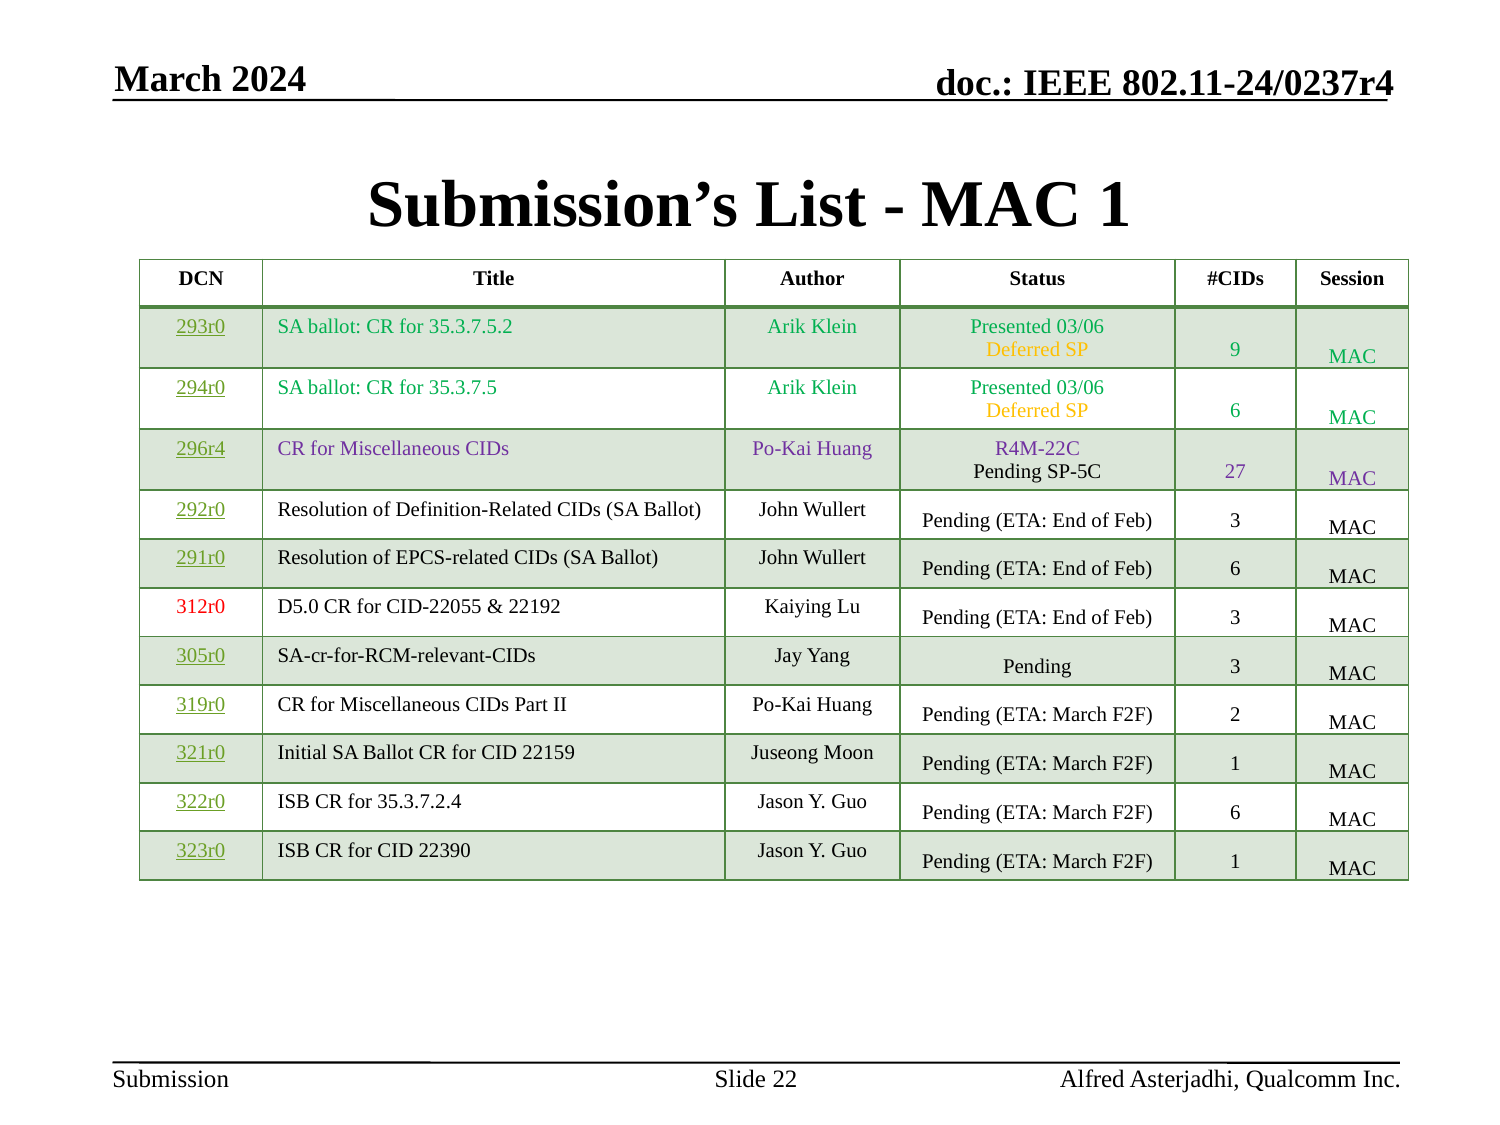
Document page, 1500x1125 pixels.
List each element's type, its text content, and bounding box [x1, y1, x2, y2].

table_cell Presented 03/06 Deferred SP [901, 309, 1174, 367]
table_cell R4M-22C Pending SP-5C [901, 430, 1174, 489]
table_cell MAC [1297, 832, 1408, 879]
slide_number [114, 54, 423, 100]
table_cell MAC [1297, 430, 1408, 489]
table_cell Po-Kai Huang [726, 686, 899, 733]
table_cell Pending (ETA: March F2F) [901, 735, 1174, 782]
table_cell 3 [1176, 589, 1295, 636]
table_cell 3 [1176, 491, 1295, 538]
table_cell MAC [1297, 491, 1408, 538]
table_cell MAC [1297, 589, 1408, 636]
table_cell 321r0 [140, 735, 262, 782]
table_cell 319r0 [140, 686, 262, 733]
table_cell Initial SA Ballot CR for CID 22159 [263, 735, 724, 782]
table_cell 2 [1176, 686, 1295, 733]
table_cell John Wullert [726, 491, 899, 538]
table_cell MAC [1297, 540, 1408, 587]
table_cell 6 [1176, 540, 1295, 587]
table_cell D5.0 CR for CID-22055 & 22192 [263, 589, 724, 636]
table_cell Pending (ETA: March F2F) [901, 832, 1174, 879]
table_cell MAC [1297, 309, 1408, 367]
table_cell SA-cr-for-RCM-relevant-CIDs [263, 637, 724, 684]
table_cell Jason Y. Guo [726, 832, 899, 879]
table_cell SA ballot: CR for 35.3.7.5.2 [263, 309, 724, 367]
table_cell ISB CR for 35.3.7.2.4 [263, 784, 724, 830]
title Submission’s List - MAC 1 [112, 112, 1388, 288]
table_cell CR for Miscellaneous CIDs Part II [263, 686, 724, 733]
table_header #CIDs [1176, 260, 1295, 305]
table_cell Pending (ETA: End of Feb) [901, 589, 1174, 636]
slide_number Slide 22 [712, 1061, 800, 1123]
table_cell 291r0 [140, 540, 262, 587]
table_cell Jason Y. Guo [726, 784, 899, 830]
table_cell Pending (ETA: End of Feb) [901, 491, 1174, 538]
table_cell 9 [1176, 309, 1295, 367]
table_cell CR for Miscellaneous CIDs [263, 430, 724, 489]
table_cell Jay Yang [726, 637, 899, 684]
table_cell 296r4 [140, 430, 262, 489]
table_cell ISB CR for CID 22390 [263, 832, 724, 879]
table_cell Kaiying Lu [726, 589, 899, 636]
table_cell Pending [901, 637, 1174, 684]
table_cell 1 [1176, 735, 1295, 782]
table_cell Pending (ETA: March F2F) [901, 686, 1174, 733]
table_cell Po-Kai Huang [726, 430, 899, 489]
table_cell MAC [1297, 784, 1408, 830]
table_cell 294r0 [140, 369, 262, 428]
table_cell Pending (ETA: End of Feb) [901, 540, 1174, 587]
table_cell Juseong Moon [726, 735, 899, 782]
table_cell 323r0 [140, 832, 262, 879]
footer Alfred Asterjadhi, Qualcomm Inc. [878, 1061, 1402, 1093]
table_header Session [1297, 260, 1408, 305]
table_cell 27 [1176, 430, 1295, 489]
table_cell MAC [1297, 735, 1408, 782]
table_cell 293r0 [140, 309, 262, 367]
table_cell Arik Klein [726, 309, 899, 367]
table_cell 3 [1176, 637, 1295, 684]
table_cell MAC [1297, 369, 1408, 428]
table_header DCN [140, 260, 262, 305]
table_cell Presented 03/06 Deferred SP [901, 369, 1174, 428]
table_cell 1 [1176, 832, 1295, 879]
table_cell 6 [1176, 784, 1295, 830]
table_cell 6 [1176, 369, 1295, 428]
table_cell Arik Klein [726, 369, 899, 428]
table_cell 292r0 [140, 491, 262, 538]
table_cell MAC [1297, 637, 1408, 684]
table_cell 322r0 [140, 784, 262, 830]
table_cell 312r0 [140, 589, 262, 636]
table_cell 305r0 [140, 637, 262, 684]
table_cell Resolution of EPCS-related CIDs (SA Ballot) [263, 540, 724, 587]
table_header Status [901, 260, 1174, 305]
table_cell SA ballot: CR for 35.3.7.5 [263, 369, 724, 428]
table_header Author [726, 260, 899, 305]
table_cell John Wullert [726, 540, 899, 587]
table_cell Resolution of Definition-Related CIDs (SA Ballot) [263, 491, 724, 538]
table_cell MAC [1297, 686, 1408, 733]
table_header Title [263, 260, 724, 305]
table_cell Pending (ETA: March F2F) [901, 784, 1174, 830]
